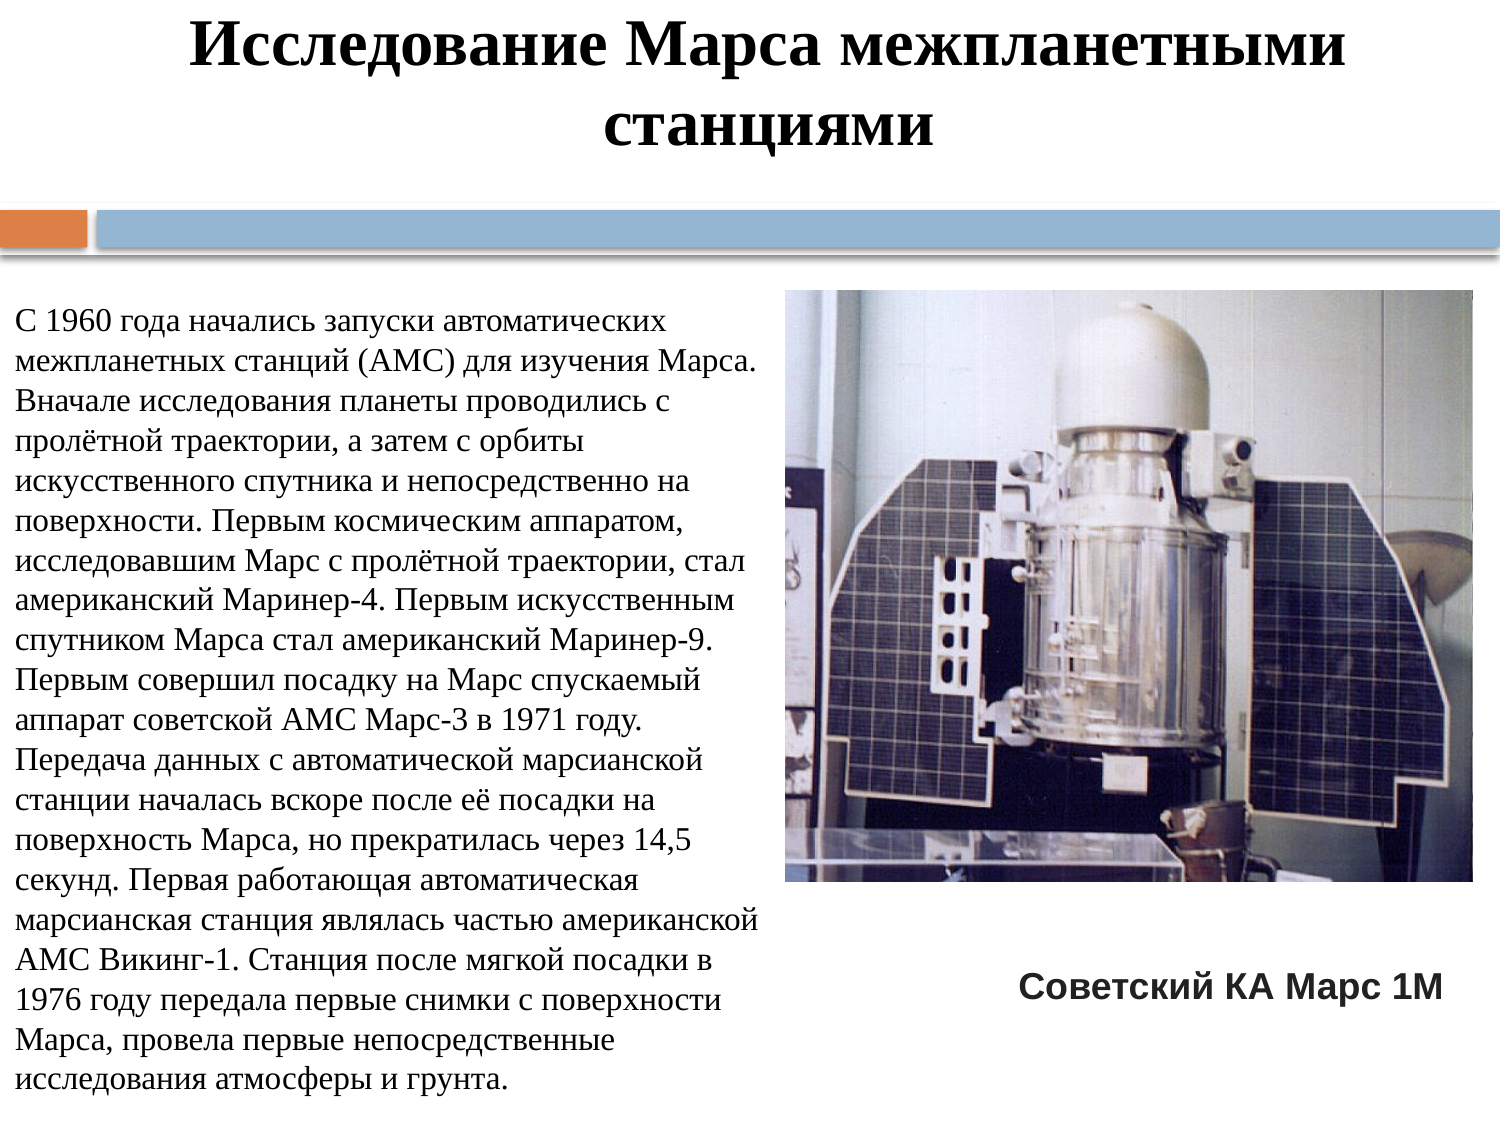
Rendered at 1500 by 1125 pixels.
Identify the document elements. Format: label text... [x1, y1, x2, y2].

list С 1960 года начались запуски автоматических межпланетных станций (АМС) для изучения Марса. Вначале исследования планеты проводились с пролётной траектории, а затем с орбиты искусственного спутника и непосредственно на поверхности. Первым космическим аппаратом, исследовавшим Марс с пролётной траектории, стал американский Маринер-4. Первым искусственным спутником Марса стал американский Маринер-9. Первым совершил посадку на Марс спускаемый аппарат советской АМС Марс-3 в 1971 году. Передача данных с автоматической марсианской станции началась вскоре после её посадки на поверхность Марса, но прекратилась через 14,5 секунд. Первая работающая автоматическая марсианская станция являлась частью американской АМС Викинг-1. Станция после мягкой посадки в 1976 году передала первые снимки с поверхности Марса, провела первые непосредственные исследования атмосферы и грунта. [0, 290, 782, 1125]
picture [785, 290, 1473, 882]
title Исследование Марса межпланетными станциями [100, 37, 1438, 200]
text_box Советский КА Марс 1М [915, 948, 1459, 1015]
